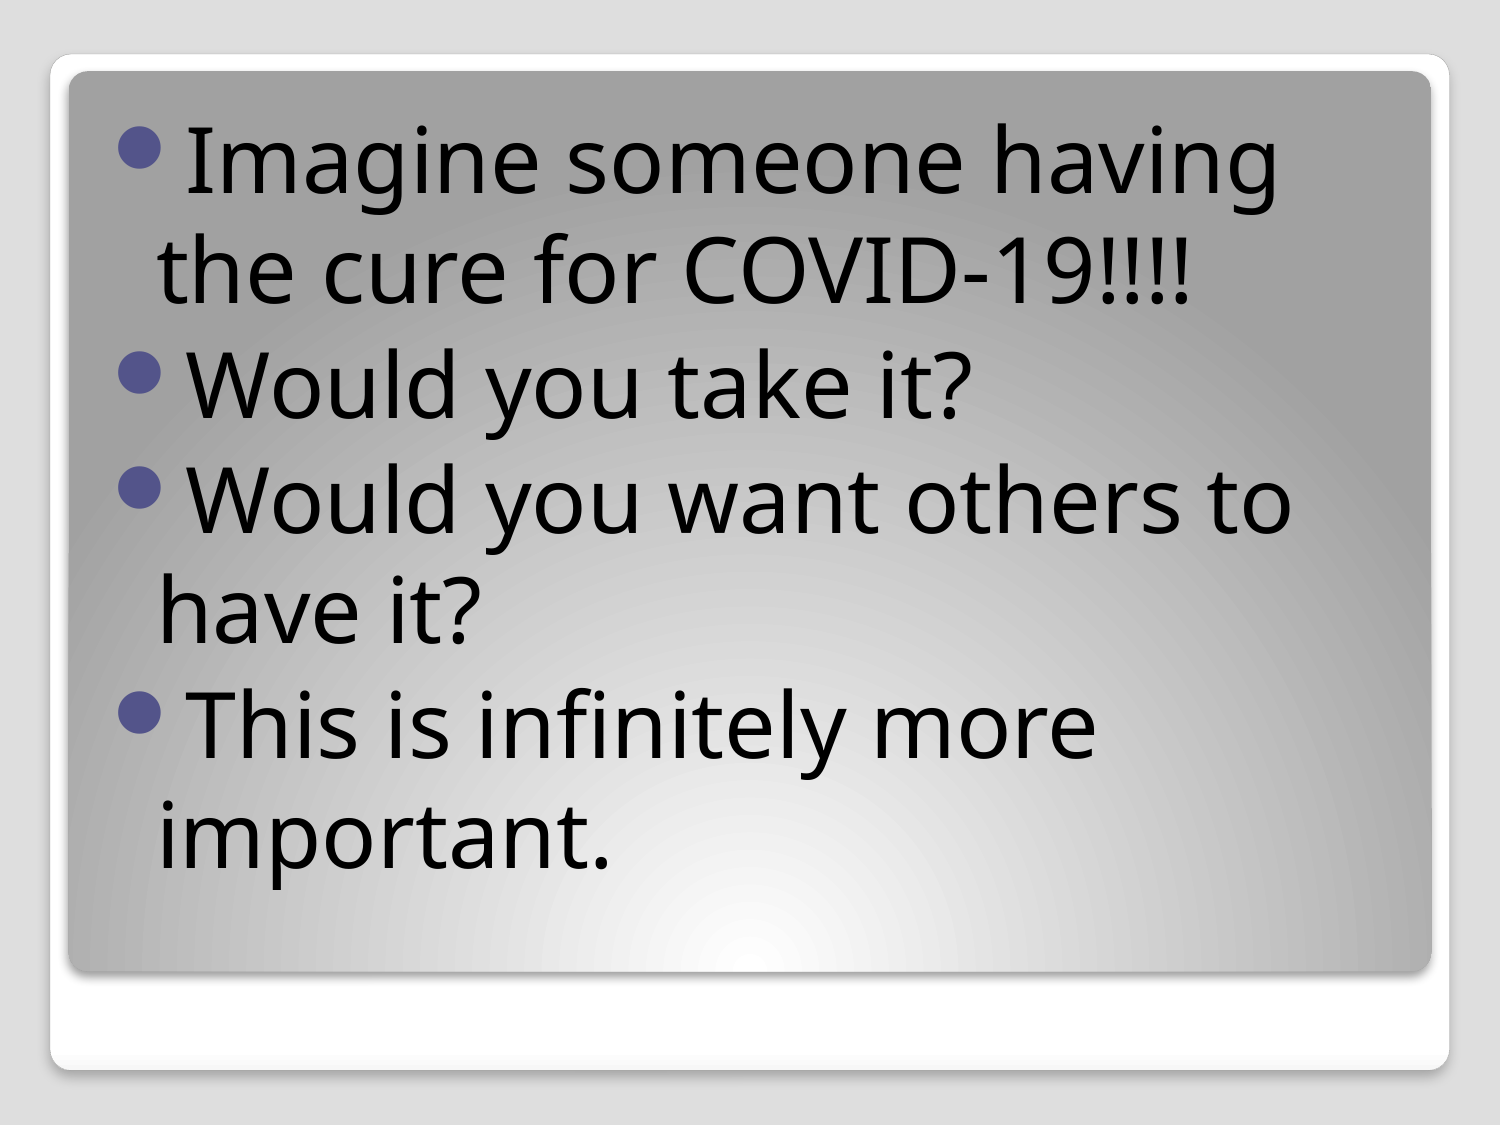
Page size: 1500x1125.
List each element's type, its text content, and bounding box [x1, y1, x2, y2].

list Imagine someone having the cure for COVID-19!!!! Would you take it? Would you want others to have it? This is infinitely more important. [82, 86, 1425, 774]
